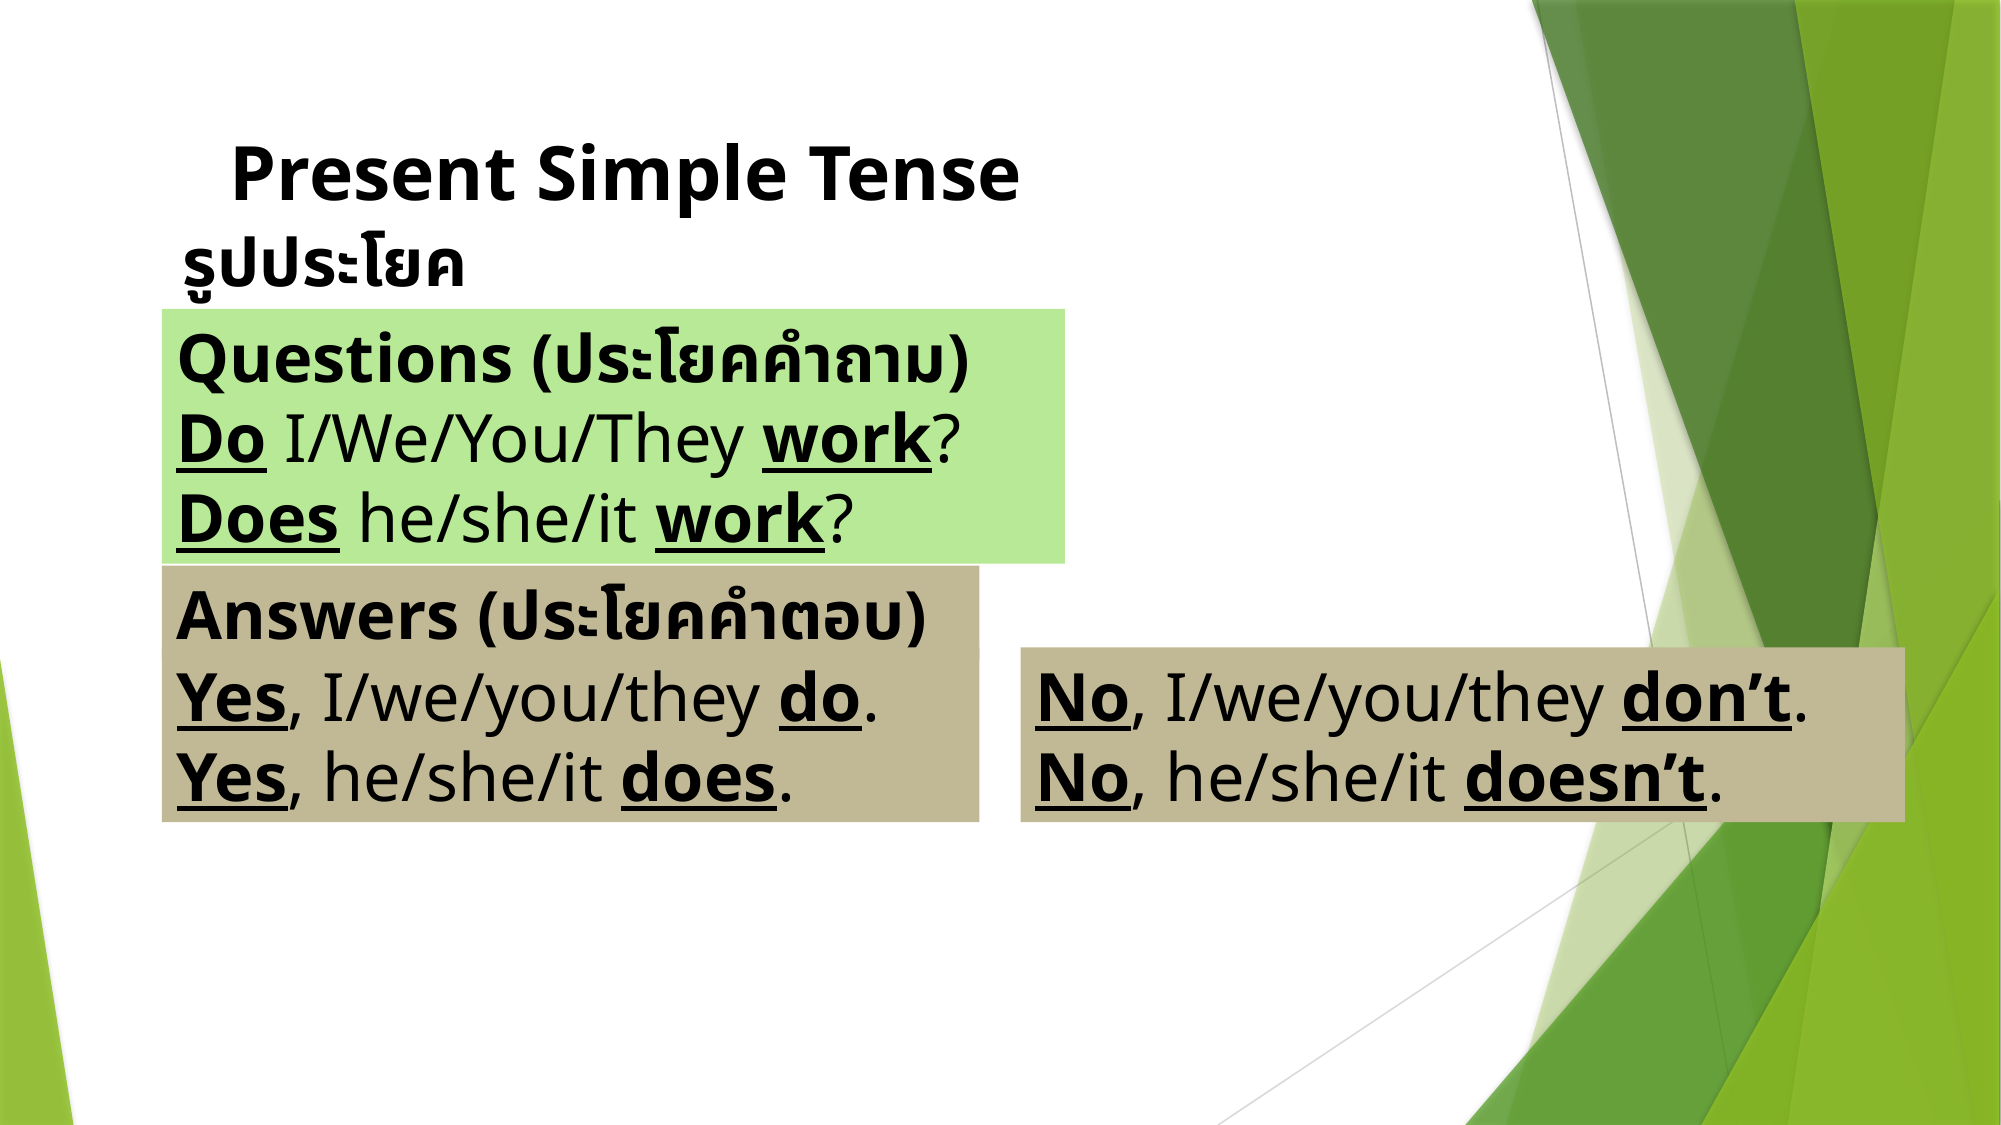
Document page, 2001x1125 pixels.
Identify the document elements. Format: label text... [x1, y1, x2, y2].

text_box Yes, I/we/you/they do. Yes, he/she/it does. [161, 647, 980, 823]
text_box รูปประโยค [168, 212, 550, 308]
text_box Present Simple Tense [186, 118, 1065, 224]
text_box Answers (ประโยคคำตอบ) [161, 565, 980, 647]
text_box No, I/we/you/they don’t. No, he/she/it doesn’t. [1020, 647, 1905, 823]
text_box Questions (ประโยคคำถาม) Do I/We/You/They work? Does he/she/it work? [161, 308, 1065, 564]
